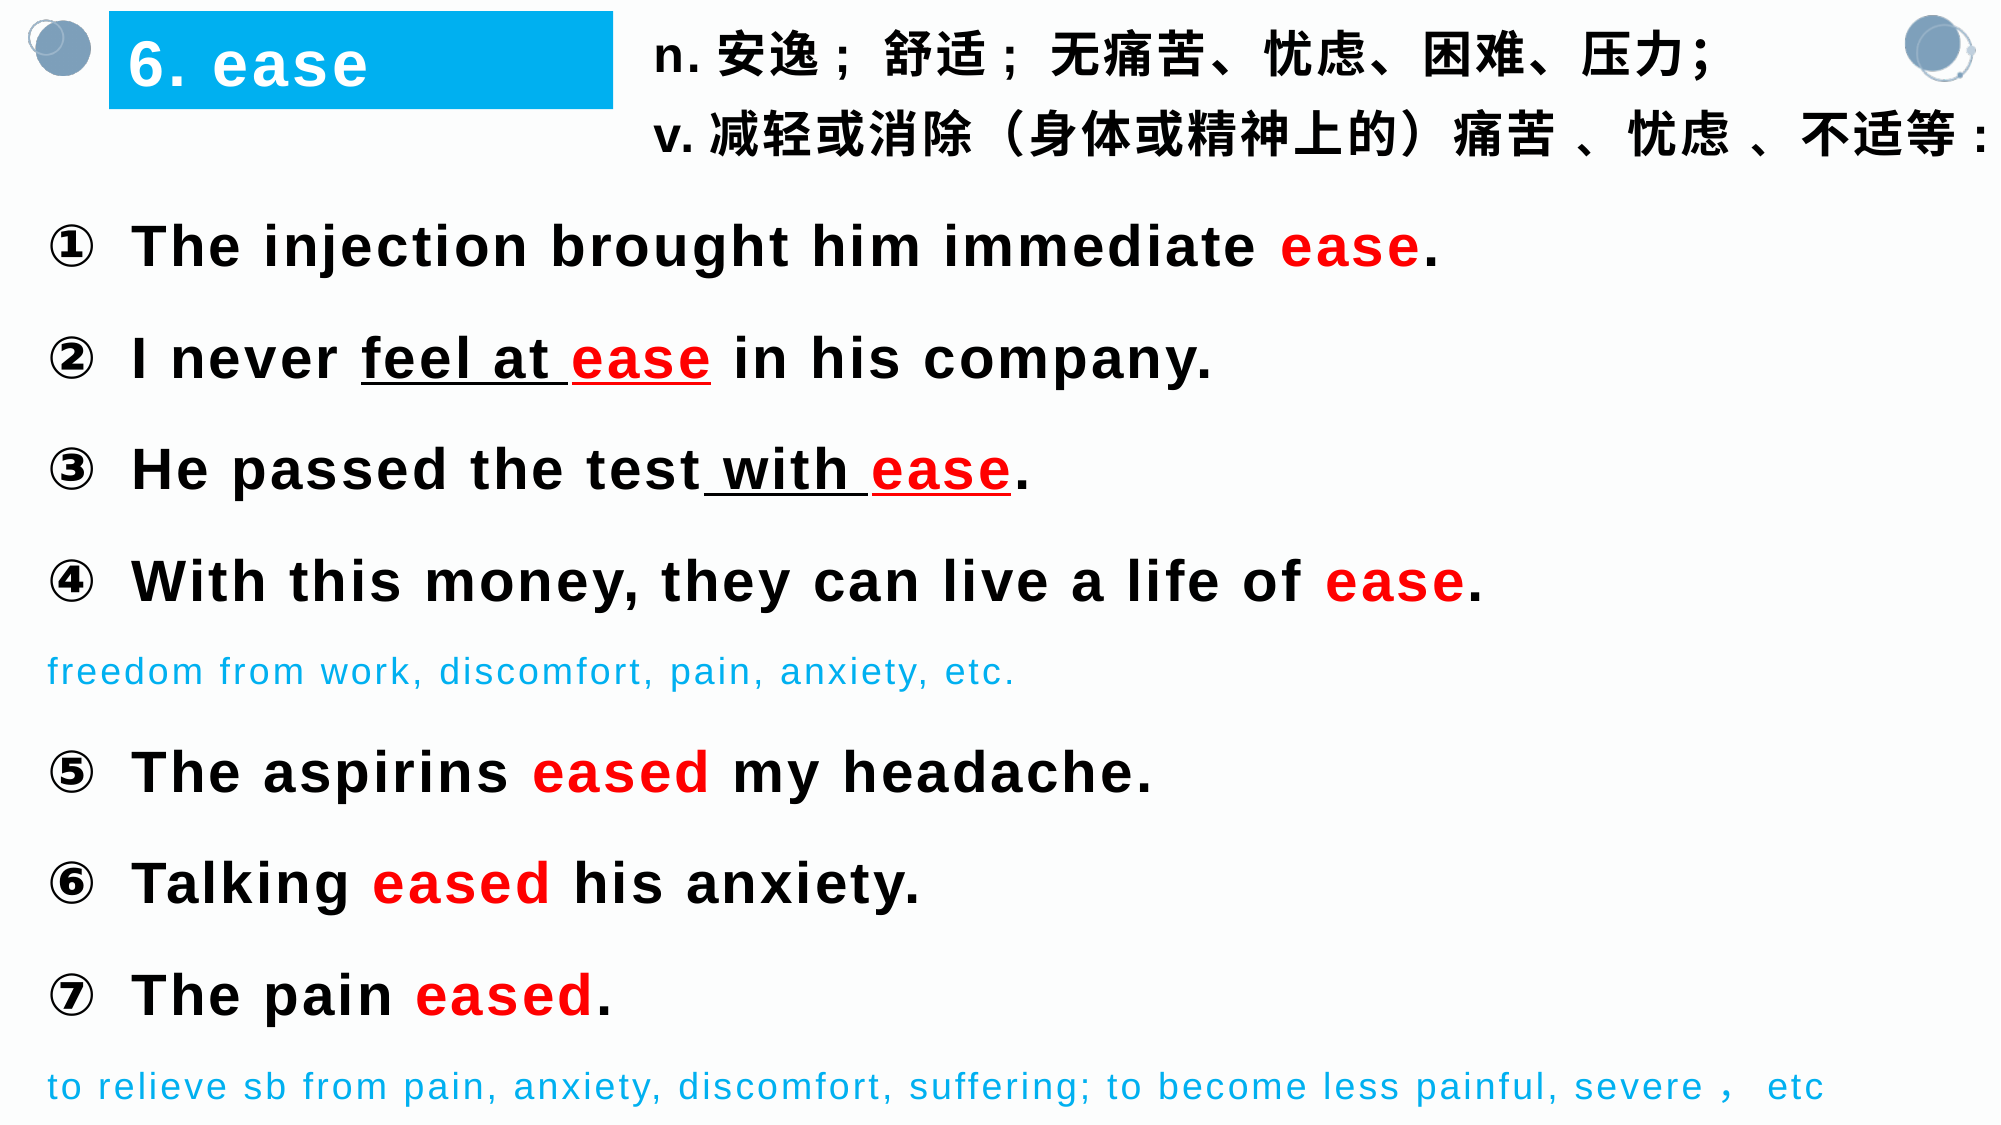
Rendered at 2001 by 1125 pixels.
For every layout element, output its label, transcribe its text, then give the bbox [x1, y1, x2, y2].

picture [1881, 0, 2000, 97]
text_box n.安逸; 舒适; 无痛苦、忧虑、困难、压力； v.减轻或消除（身体或精神上的）痛苦﹑ 忧虑﹑ 不适等: [638, 14, 1994, 231]
picture [0, 0, 119, 97]
text_box 6. ease [109, 11, 614, 110]
list The injection brought him immediate ease. I never feel at ease in his company. He passed the test with ease. With this money, they can live a life of ease. freedom from work, discomfort, pain, anxiety, etc. The aspirins eased my headache. Talking eased his anxiety. The pain eased. to relieve sb from pain, anxiety, discomfort, suffering; to become less painful, severe，etc [32, 179, 1953, 1120]
